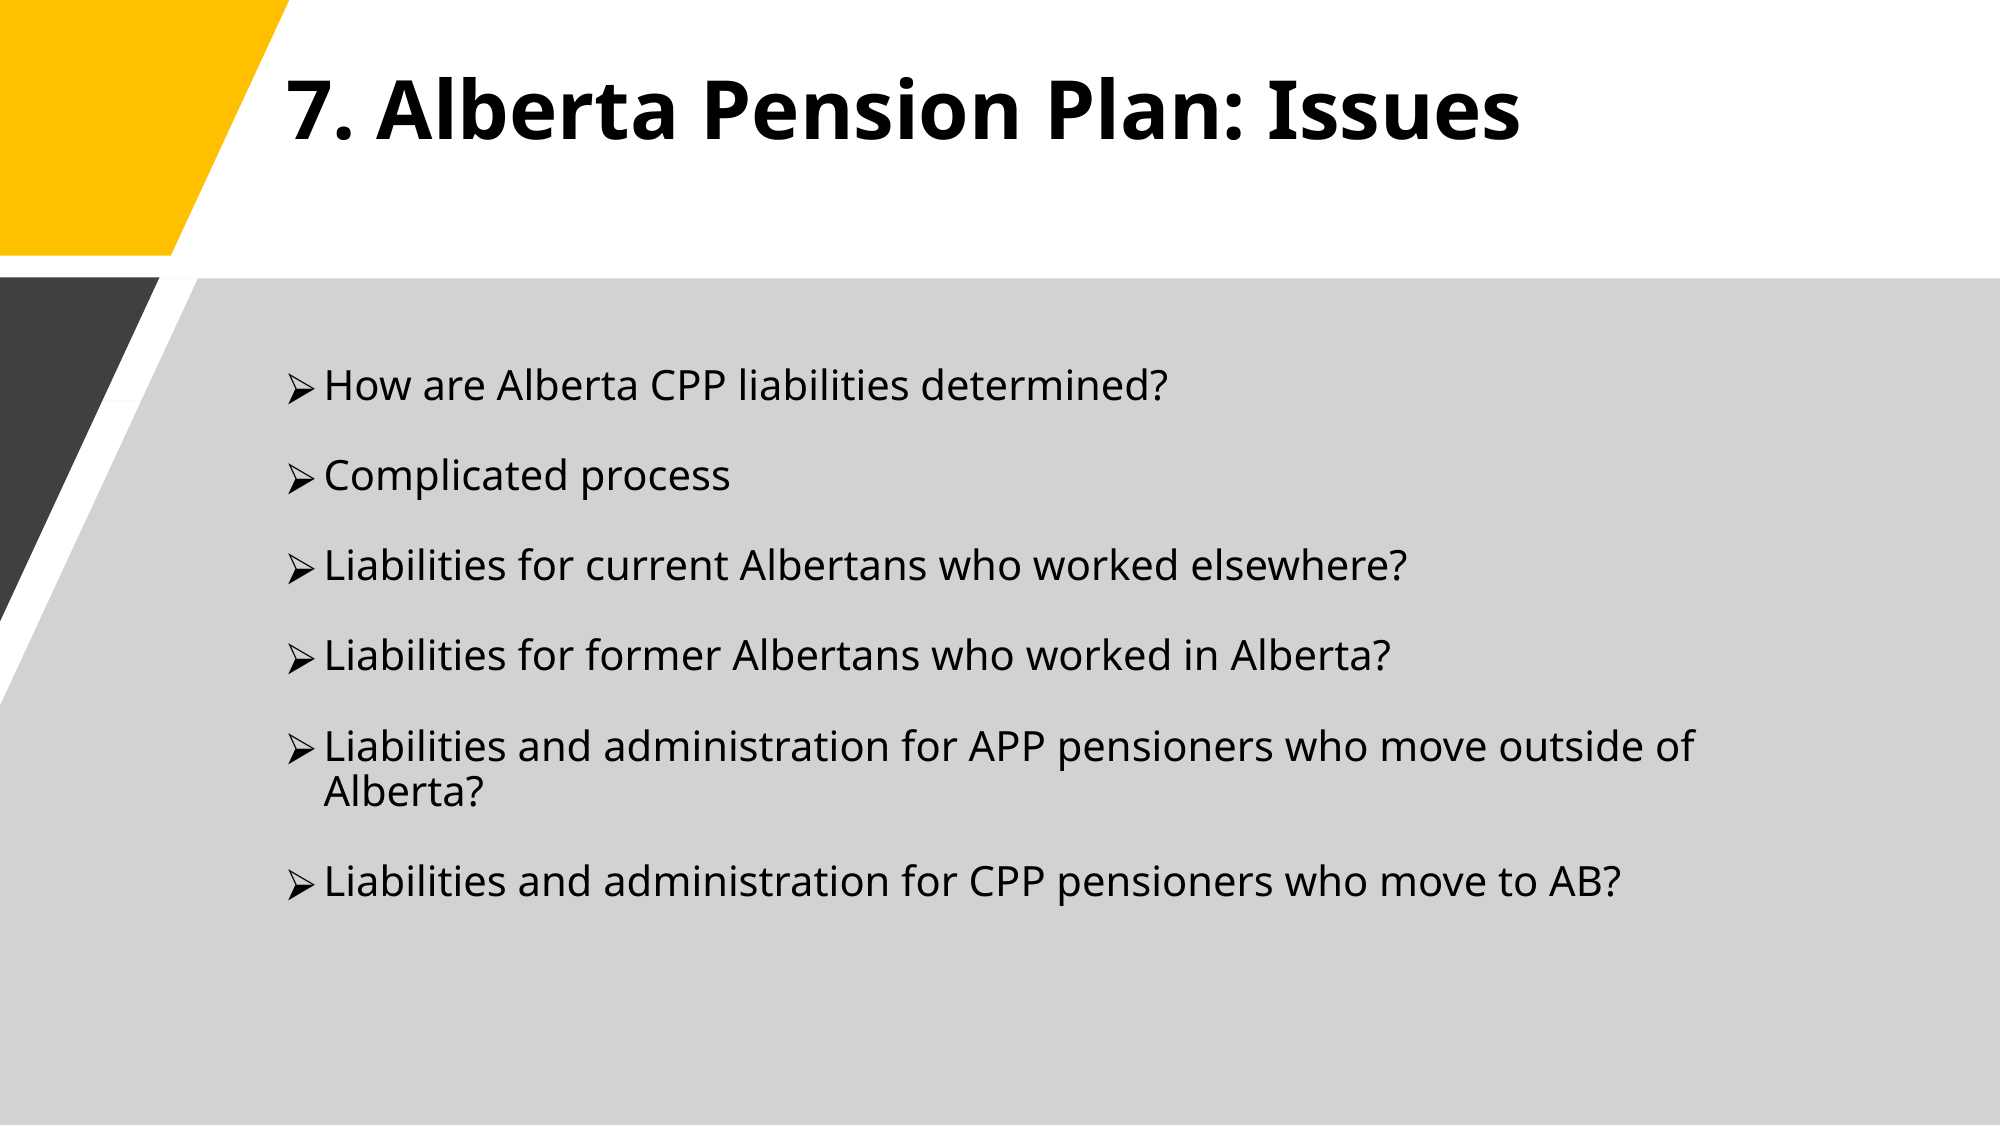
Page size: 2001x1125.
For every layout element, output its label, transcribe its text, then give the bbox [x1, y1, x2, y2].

title 7. Alberta Pension Plan: Issues [271, 59, 1808, 255]
list How are Alberta CPP liabilities determined? Complicated process Liabilities for current Albertans who worked elsewhere? Liabilities for former Albertans who worked in Alberta? Liabilities and administration for APP pensioners who move outside of Alberta? Liabilities and administration for CPP pensioners who move to AB? [271, 357, 1808, 1021]
text_box [0, 0, 290, 256]
text_box [0, 278, 2000, 1125]
text_box [0, 277, 160, 622]
